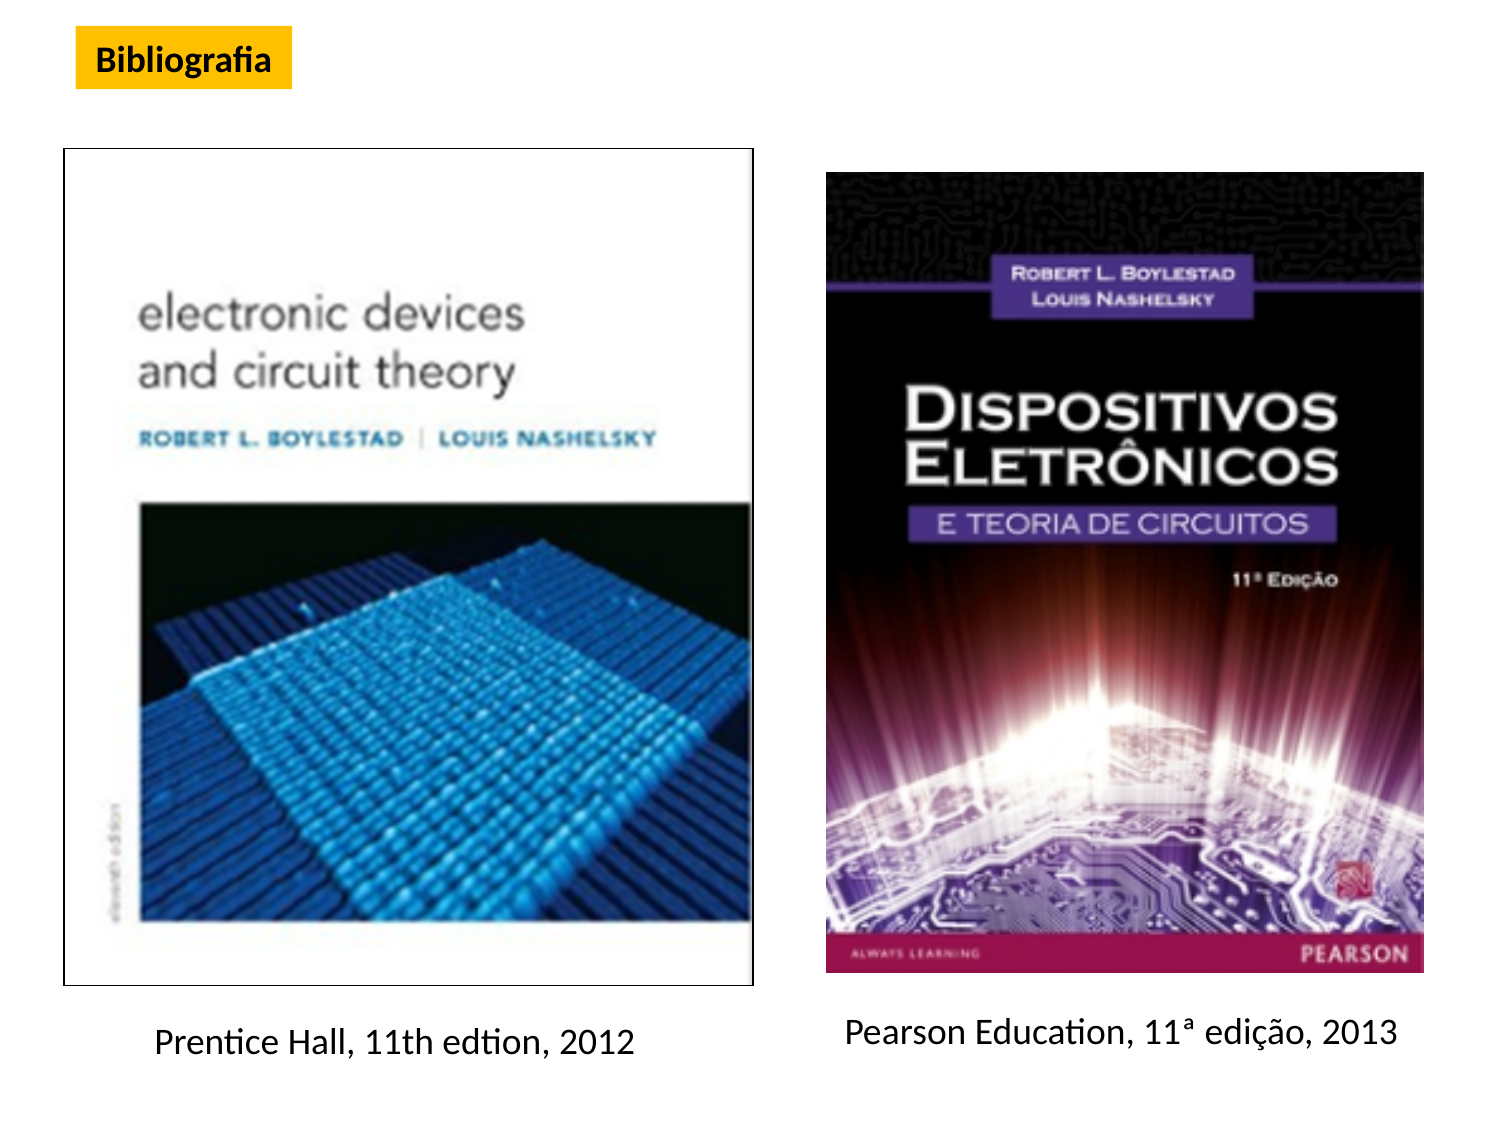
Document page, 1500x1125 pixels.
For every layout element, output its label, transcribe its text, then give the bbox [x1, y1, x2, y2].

text_box Pearson Education, 11ª edição, 2013 [829, 999, 1425, 1060]
text_box Prentice Hall, 11th edtion, 2012 [139, 1009, 681, 1070]
text_box Bibliografia [75, 25, 293, 90]
picture [64, 148, 753, 986]
picture [826, 172, 1424, 974]
